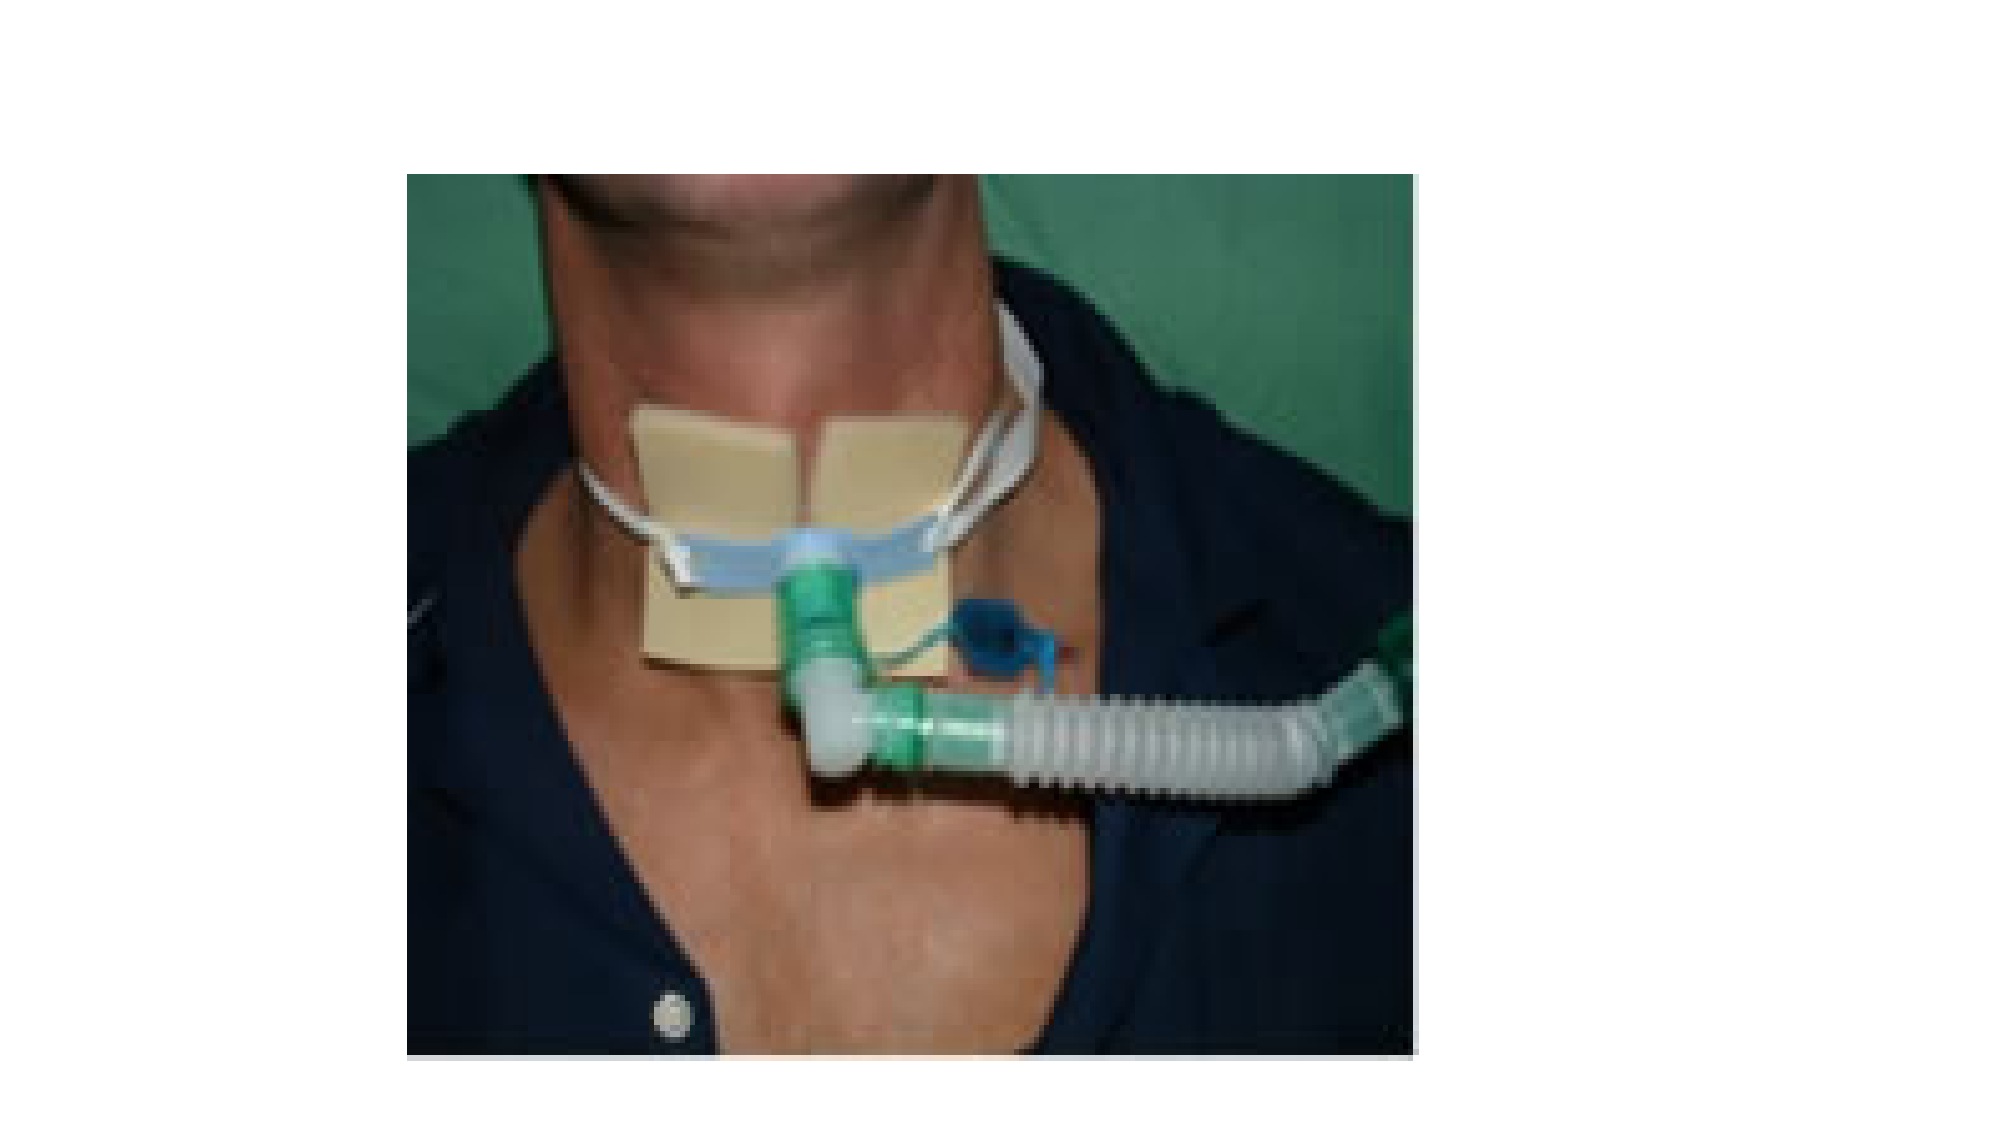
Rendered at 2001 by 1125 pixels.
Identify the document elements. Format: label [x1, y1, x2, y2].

list [407, 175, 1419, 1061]
